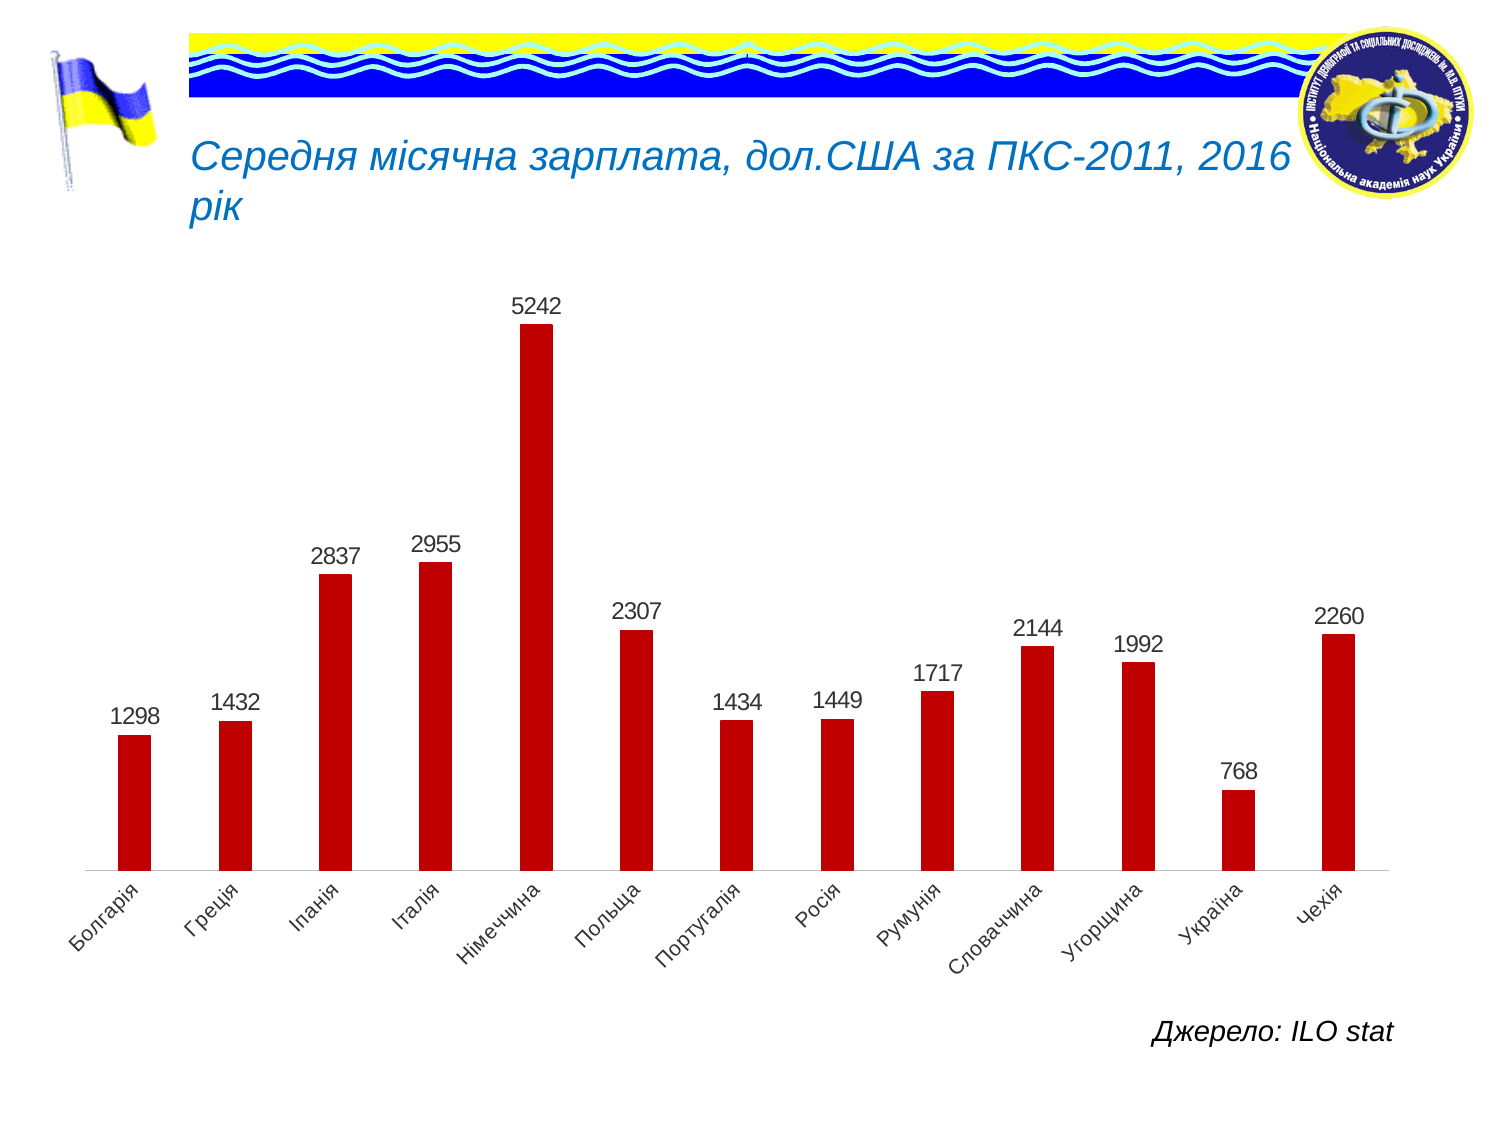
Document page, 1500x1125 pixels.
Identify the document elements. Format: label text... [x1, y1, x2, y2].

chart [35, 230, 1417, 997]
text_box Джерело: ILO stat [1138, 1004, 1438, 1055]
title Середня місячна зарплата, дол.США за ПКС-2011, 2016 рік [175, 145, 1310, 229]
picture [1294, 24, 1476, 201]
picture [18, 22, 189, 193]
